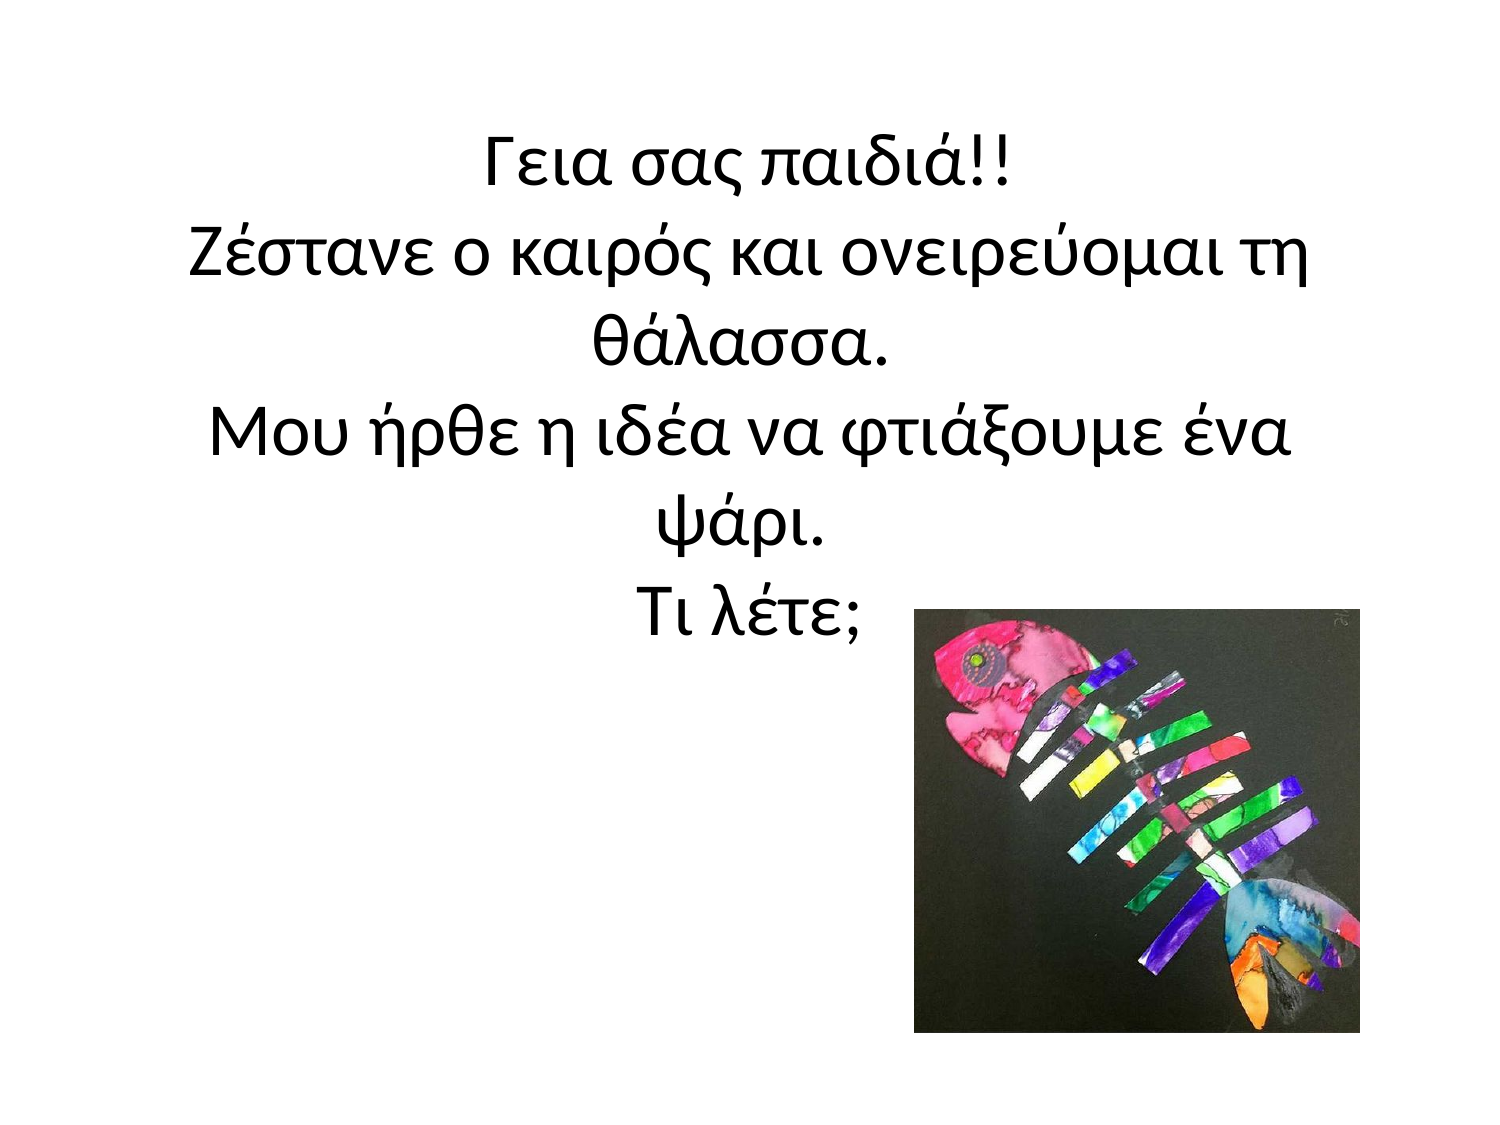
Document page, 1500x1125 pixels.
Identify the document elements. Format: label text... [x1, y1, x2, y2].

title Γεια σας παιδιά!! Ζέστανε ο καιρός και ονειρεύομαι τη θάλασσα. Μου ήρθε η ιδέα να φτιάξουμε ένα ψάρι. Τι λέτε; [112, 105, 1388, 657]
picture [913, 609, 1361, 1033]
